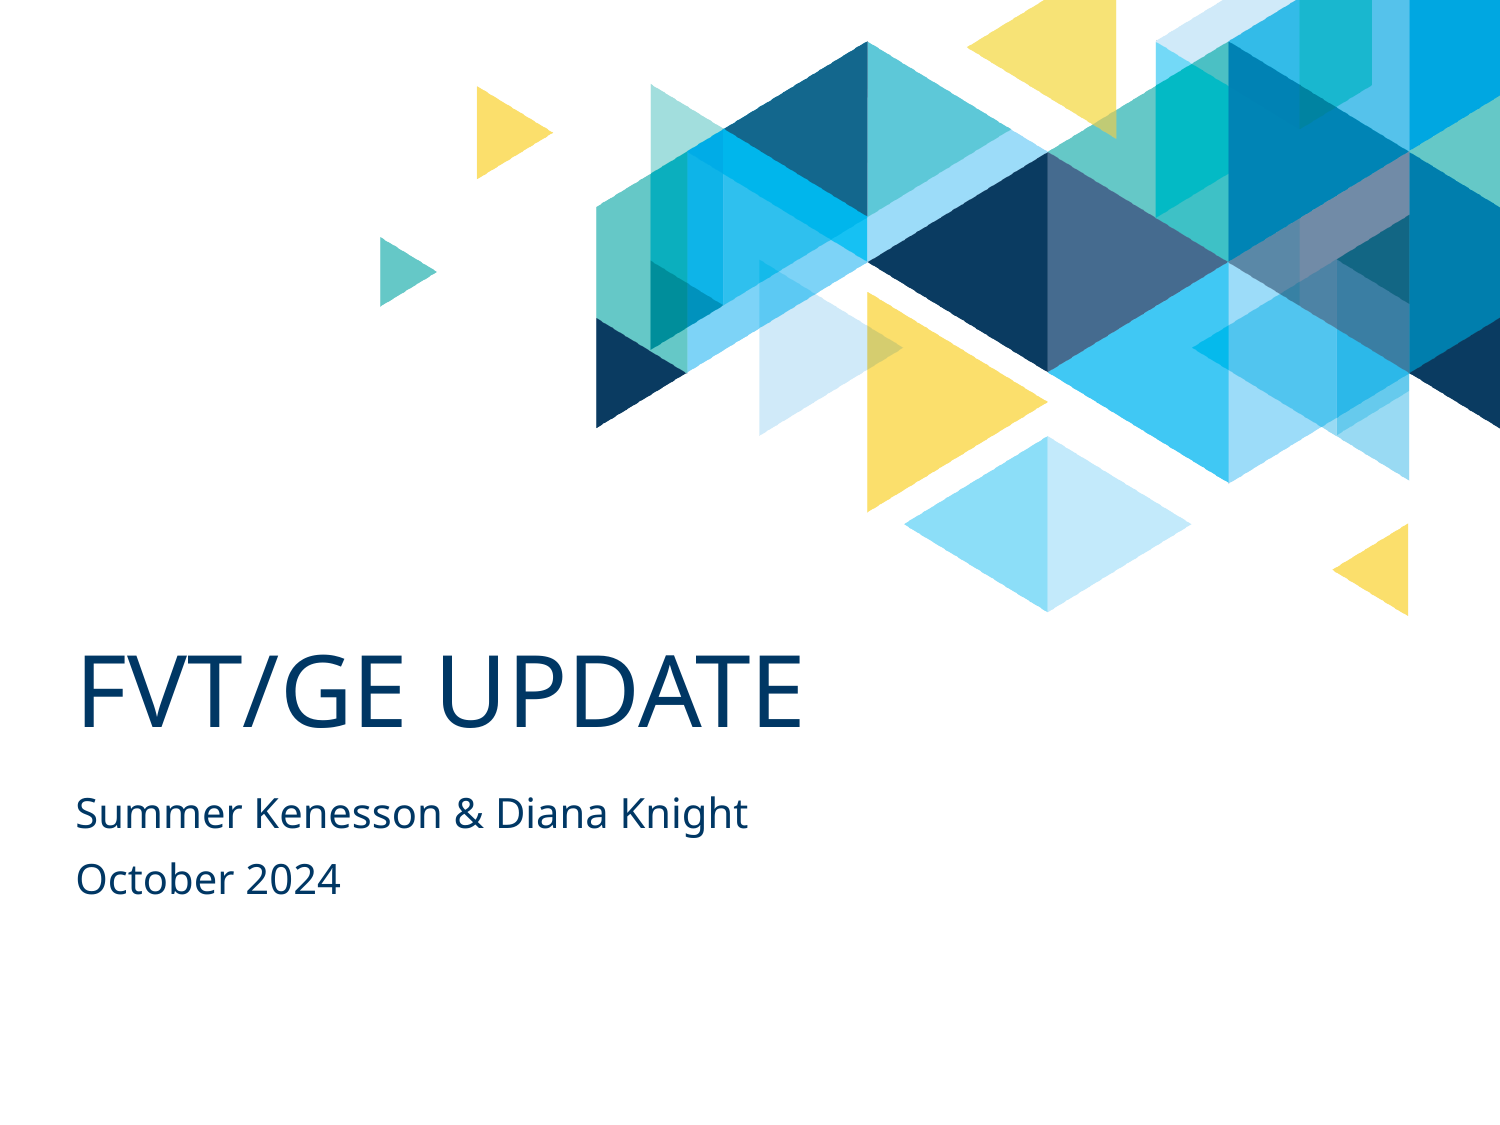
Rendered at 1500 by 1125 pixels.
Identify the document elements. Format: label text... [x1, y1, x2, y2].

title FVT/GE Update [60, 633, 1429, 798]
picture [380, 0, 1500, 616]
picture [1409, 97, 1500, 206]
list Summer Kenesson & Diana Knight October 2024 [60, 785, 818, 910]
